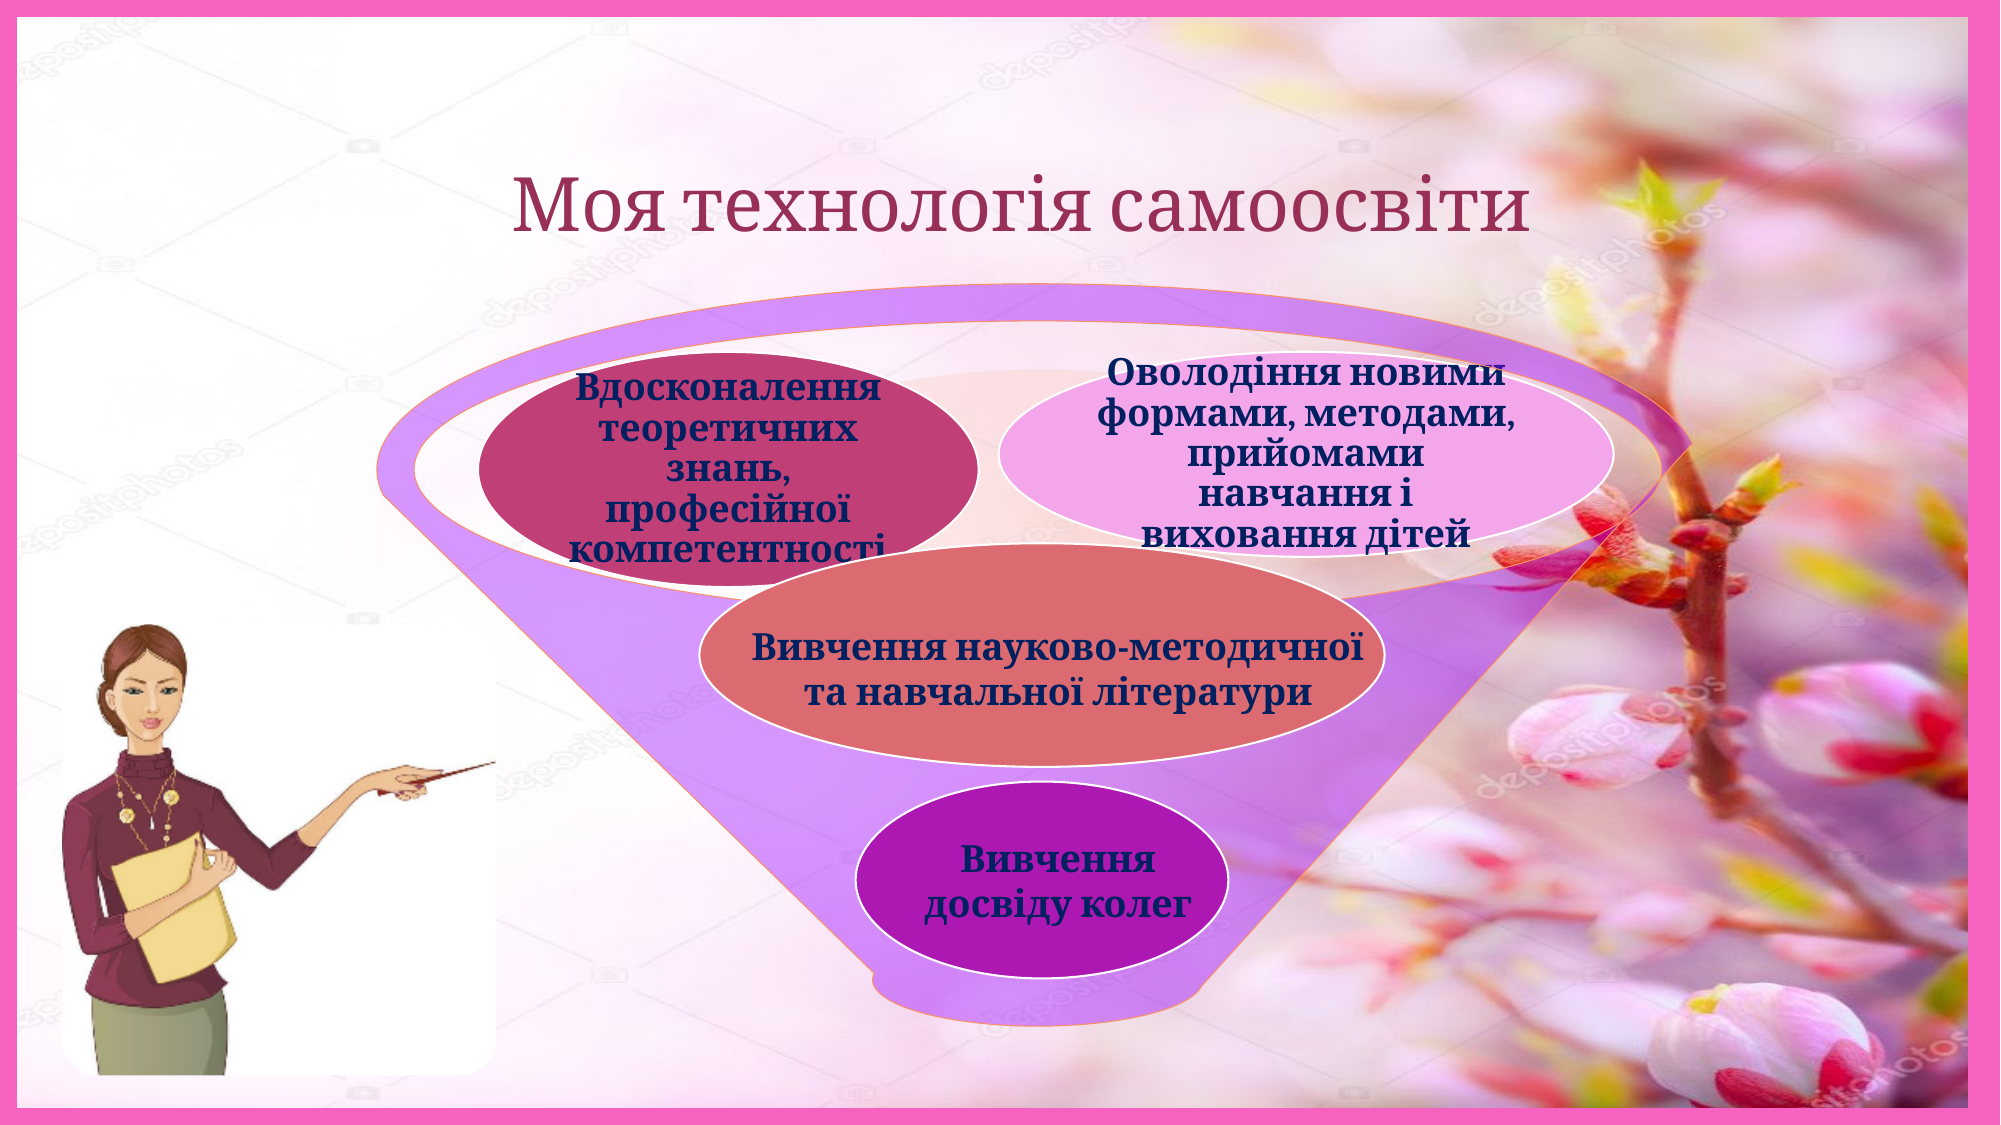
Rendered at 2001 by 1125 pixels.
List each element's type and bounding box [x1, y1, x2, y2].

text_box [855, 781, 1229, 979]
text_box [699, 543, 1388, 767]
picture [0, 0, 2001, 1125]
list [173, 283, 1911, 1027]
